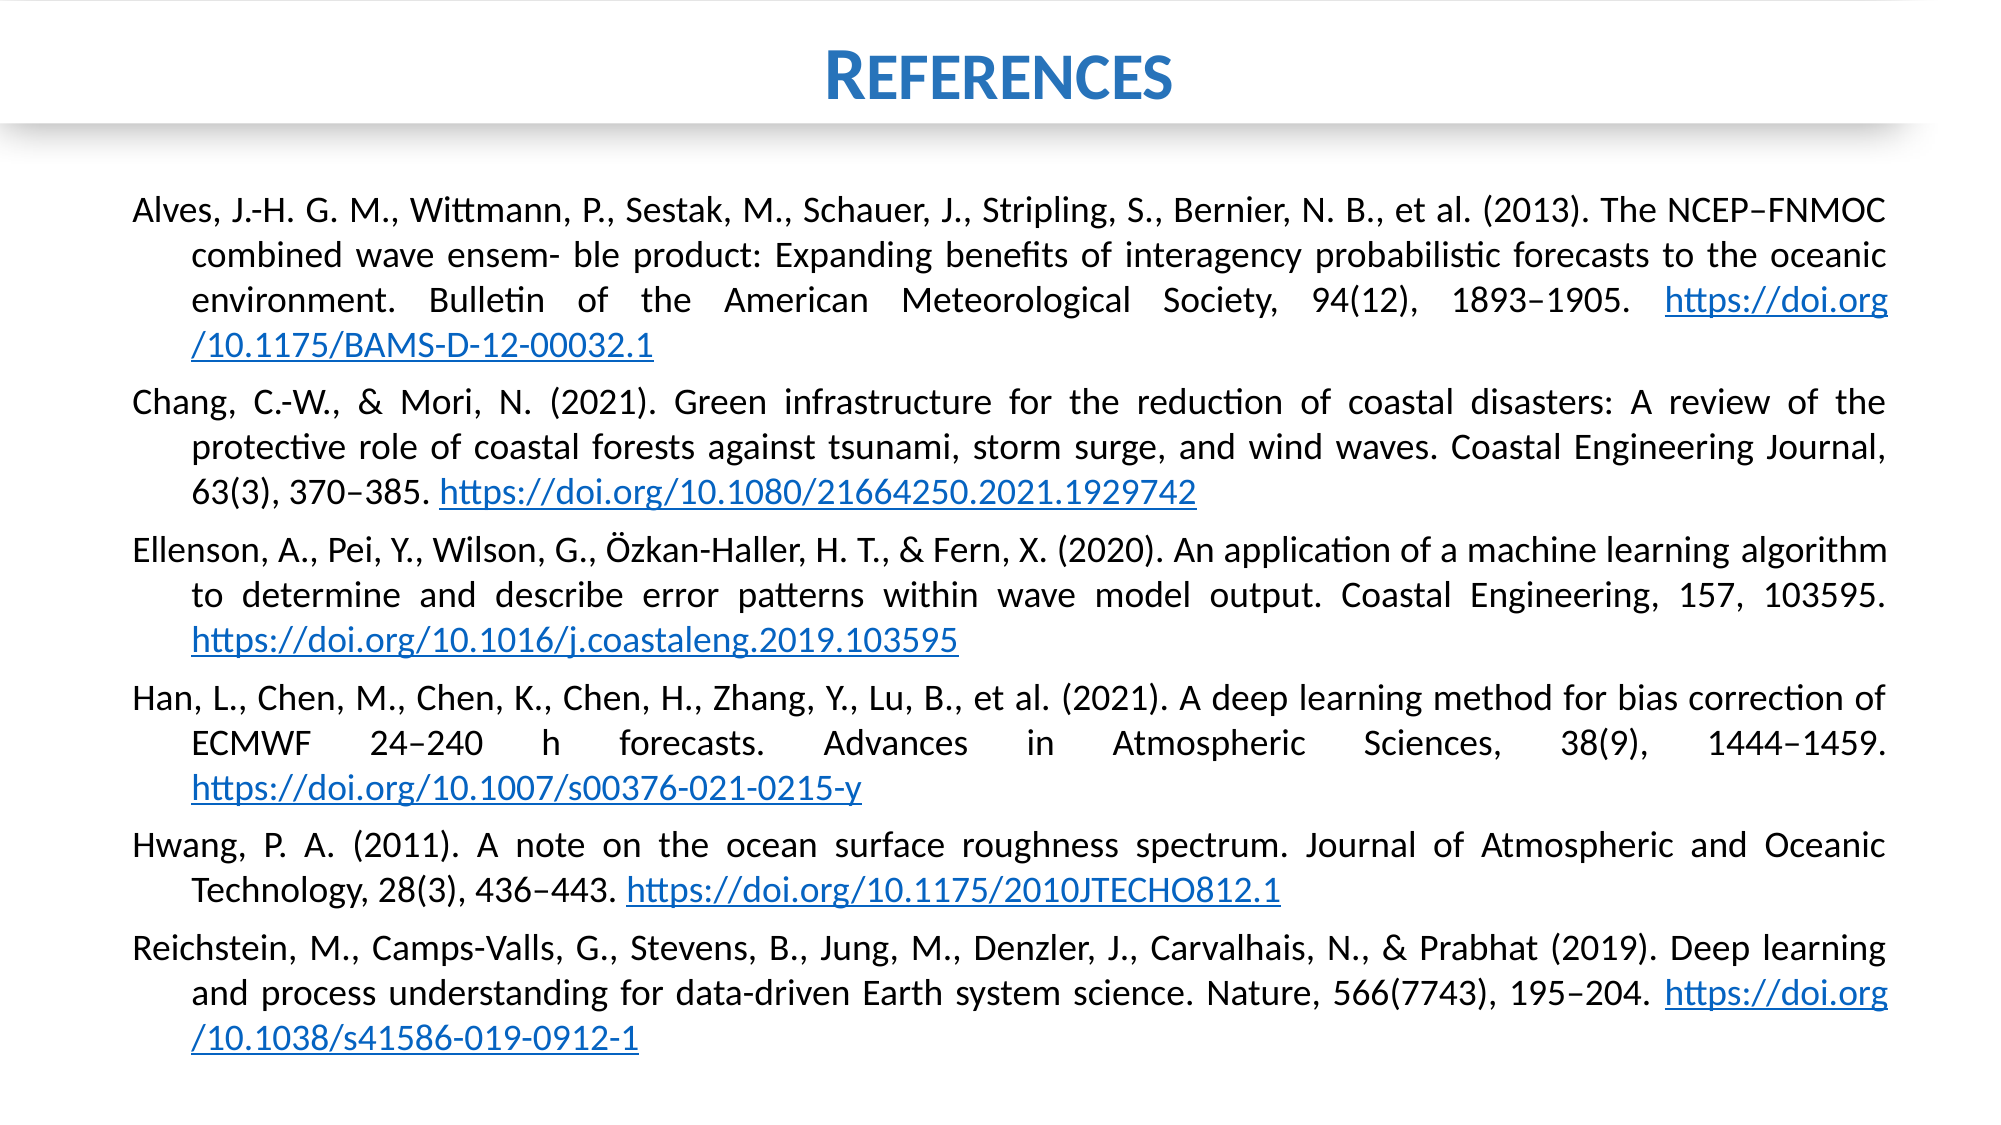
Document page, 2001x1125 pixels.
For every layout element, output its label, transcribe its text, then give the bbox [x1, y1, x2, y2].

text_box REFERENCES [809, 17, 1191, 123]
text_box [0, 0, 2000, 124]
text_box Alves, J.-H. G. M., Wittmann, P., Sestak, M., Schauer, J., Stripling, S., Bernier, N. B., et al. (2013). The NCEP–FNMOC combined wave ensem- ble product: Expanding benefits of interagency probabilistic forecasts to the oceanic environment. Bulletin of the American Meteorological Society, 94(12), 1893–1905. https://doi.org/10.1175/BAMS-D-12-00032.1 Chang, C.-W., & Mori, N. (2021). Green infrastructure for the reduction of coastal disasters: A review of the protective role of coastal forests against tsunami, storm surge, and wind waves. Coastal Engineering Journal, 63(3), 370–385. https://doi.org/10.1080/21664250.2021.1929742 Ellenson, A., Pei, Y., Wilson, G., Özkan-Haller, H. T., & Fern, X. (2020). An application of a machine learning algorithm to determine and describe error patterns within wave model output. Coastal Engineering, 157, 103595. https://doi.org/10.1016/j.coastaleng.2019.103595 Han, L., Chen, M., Chen, K., Chen, H., Zhang, Y., Lu, B., et al. (2021). A deep learning method for bias correction of ECMWF 24–240 h forecasts. Advances in Atmospheric Sciences, 38(9), 1444–1459. https://doi.org/10.1007/s00376-021-0215-y Hwang, P. A. (2011). A note on the ocean surface roughness spectrum. Journal of Atmospheric and Oceanic Technology, 28(3), 436–443. https://doi.org/10.1175/2010JTECHO812.1 Reichstein, M., Camps-Valls, G., Stevens, B., Jung, M., Denzler, J., Carvalhais, N., & Prabhat (2019). Deep learning and process understanding for data-driven Earth system science. Nature, 566(7743), 195–204. https://doi.org/10.1038/s41586-019-0912-1 [117, 177, 1904, 1065]
